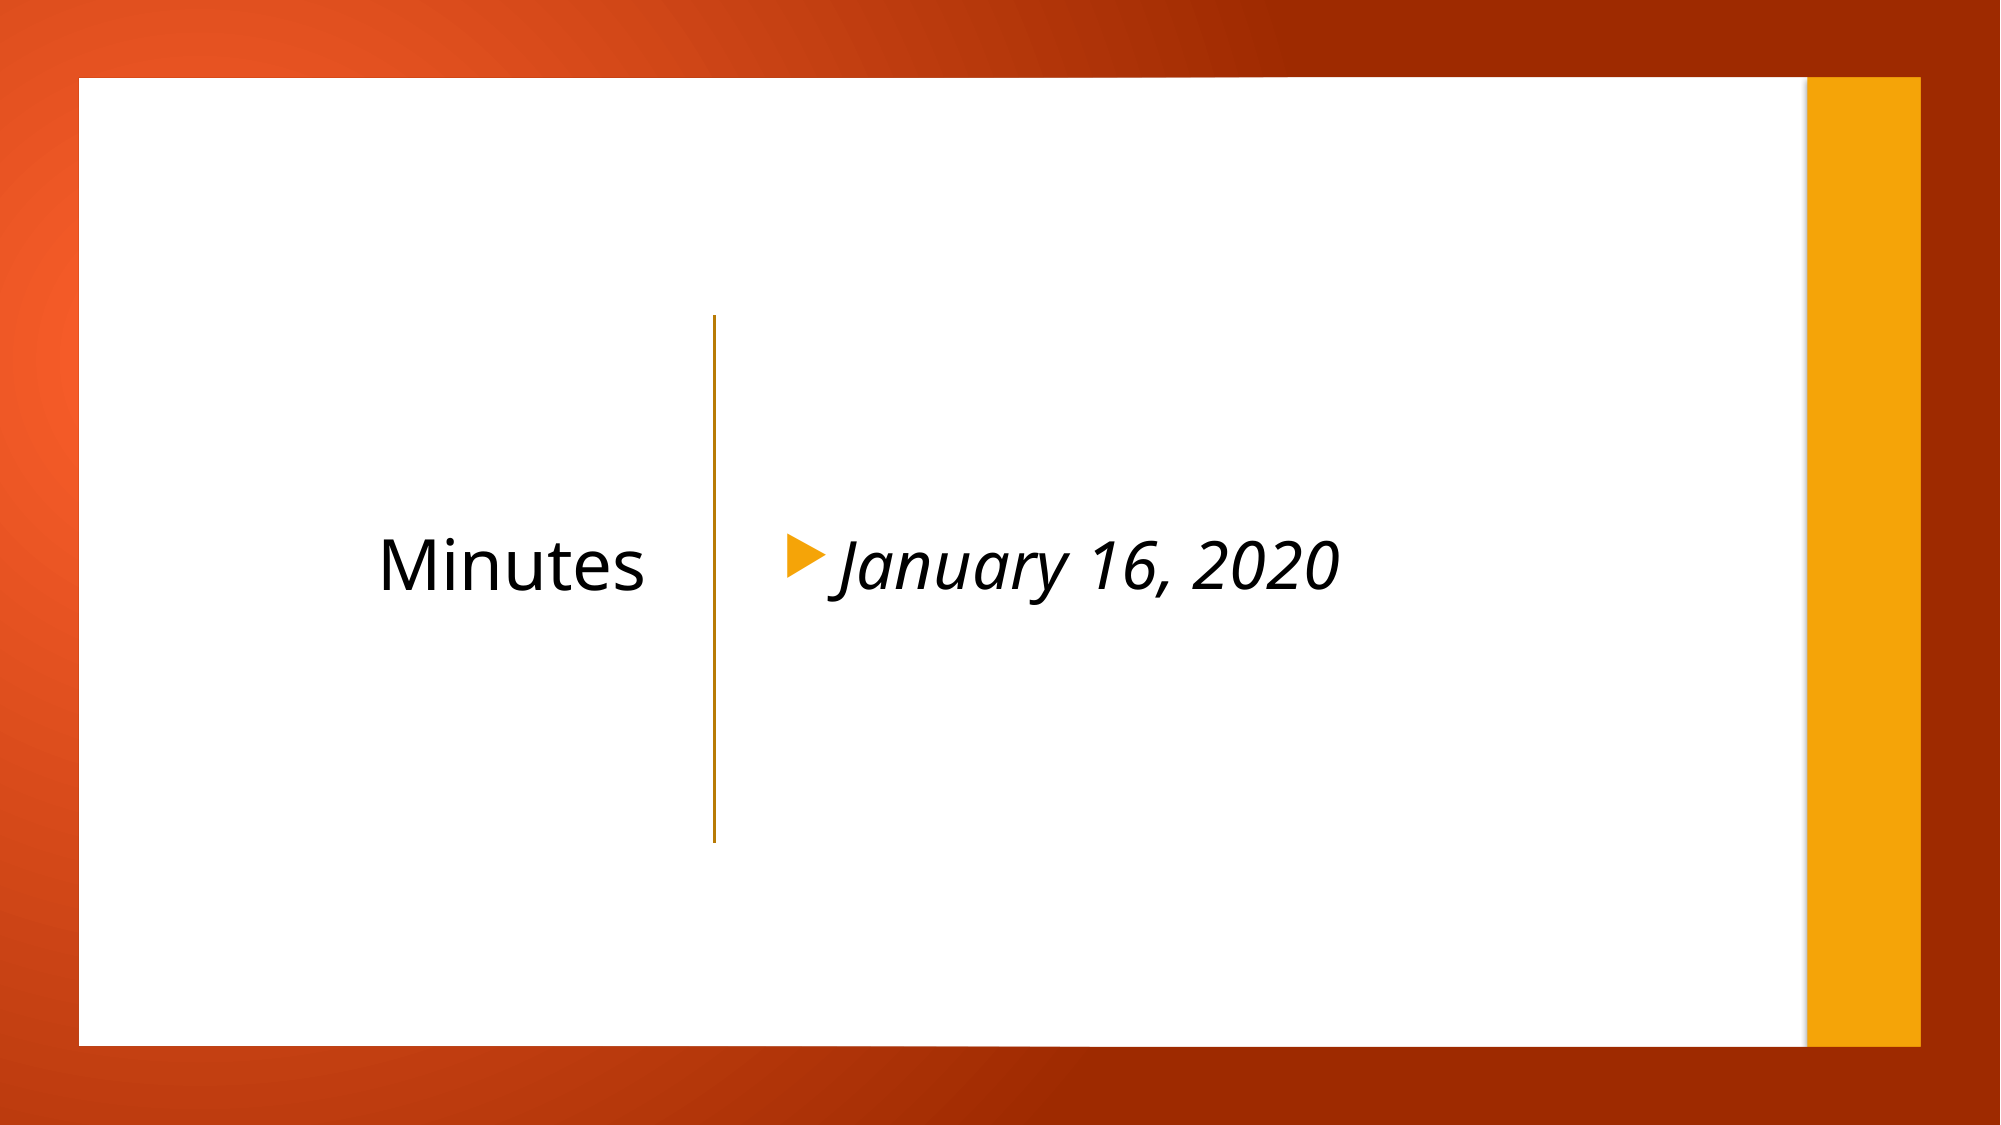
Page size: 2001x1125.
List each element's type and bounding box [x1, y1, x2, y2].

text_box [0, 0, 2000, 1125]
